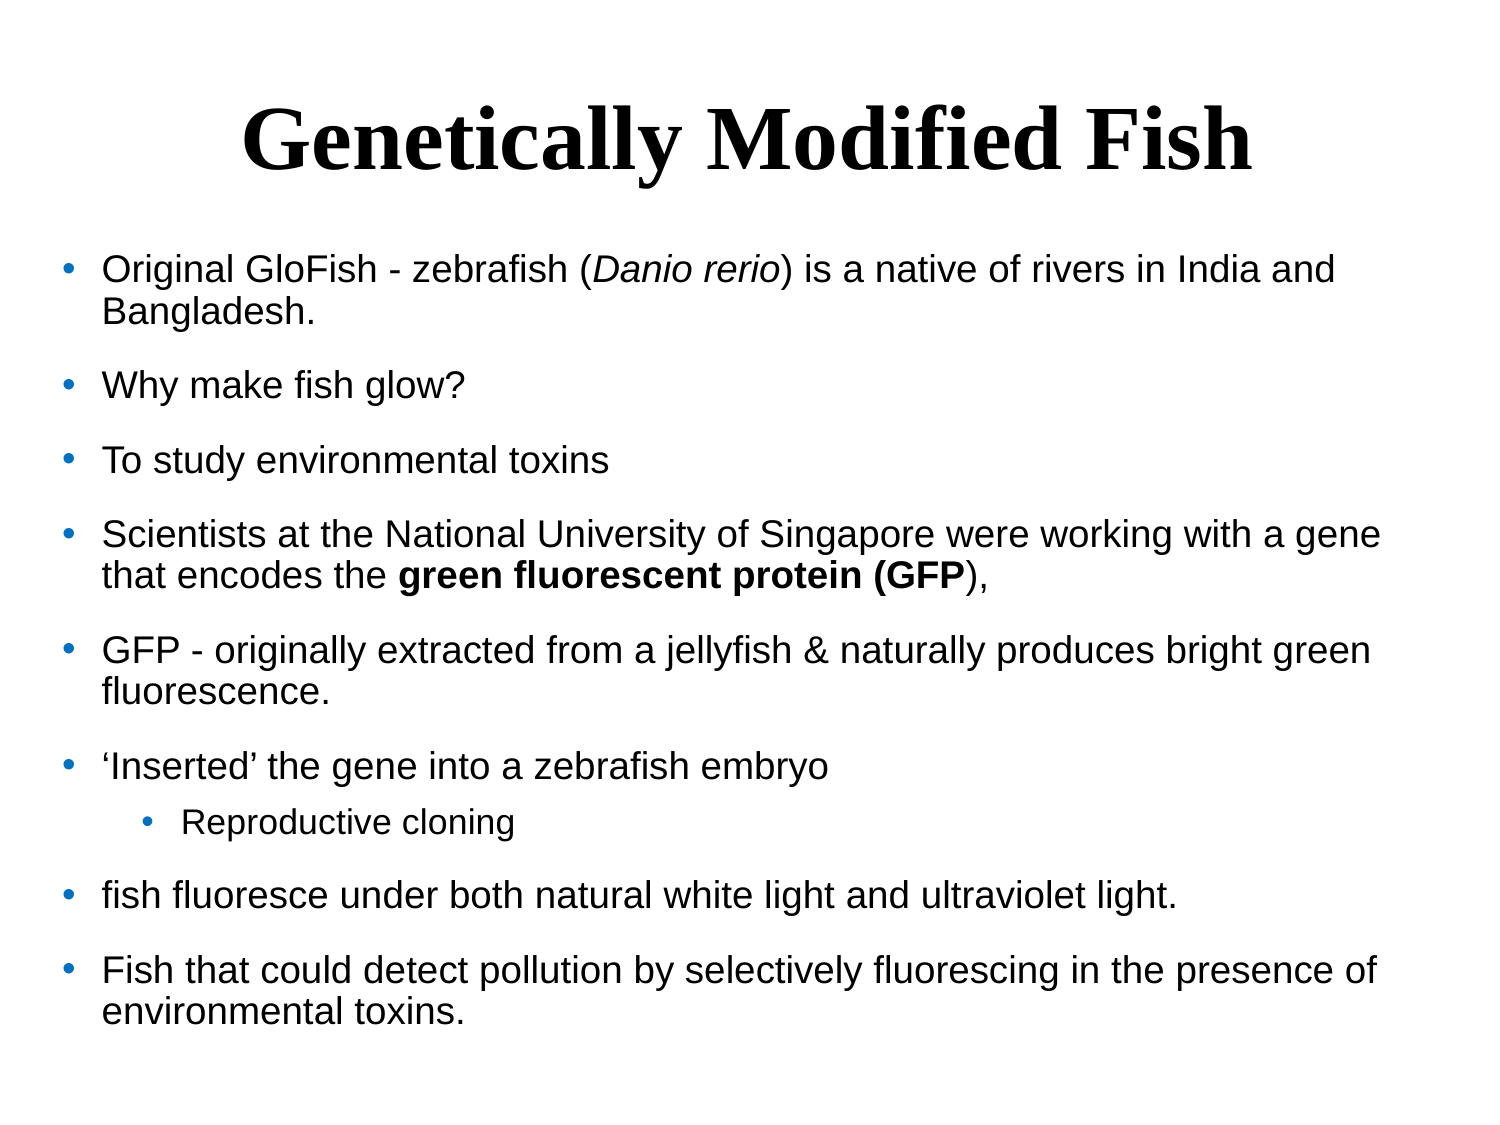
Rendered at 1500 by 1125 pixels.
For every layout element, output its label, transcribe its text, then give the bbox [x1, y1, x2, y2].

list Original GloFish - zebrafish (Danio rerio) is a native of rivers in India and Bangladesh. Why make fish glow? To study environmental toxins Scientists at the National University of Singapore were working with a gene that encodes the green fluorescent protein (GFP), GFP - originally extracted from a jellyfish & naturally produces bright green fluorescence. ‘Inserted’ the gene into a zebrafish embryo Reproductive cloning fish fluoresce under both natural white light and ultraviolet light. Fish that could detect pollution by selectively fluorescing in the presence of environmental toxins. [47, 242, 1449, 1042]
title Genetically Modified Fish [47, 59, 1449, 221]
